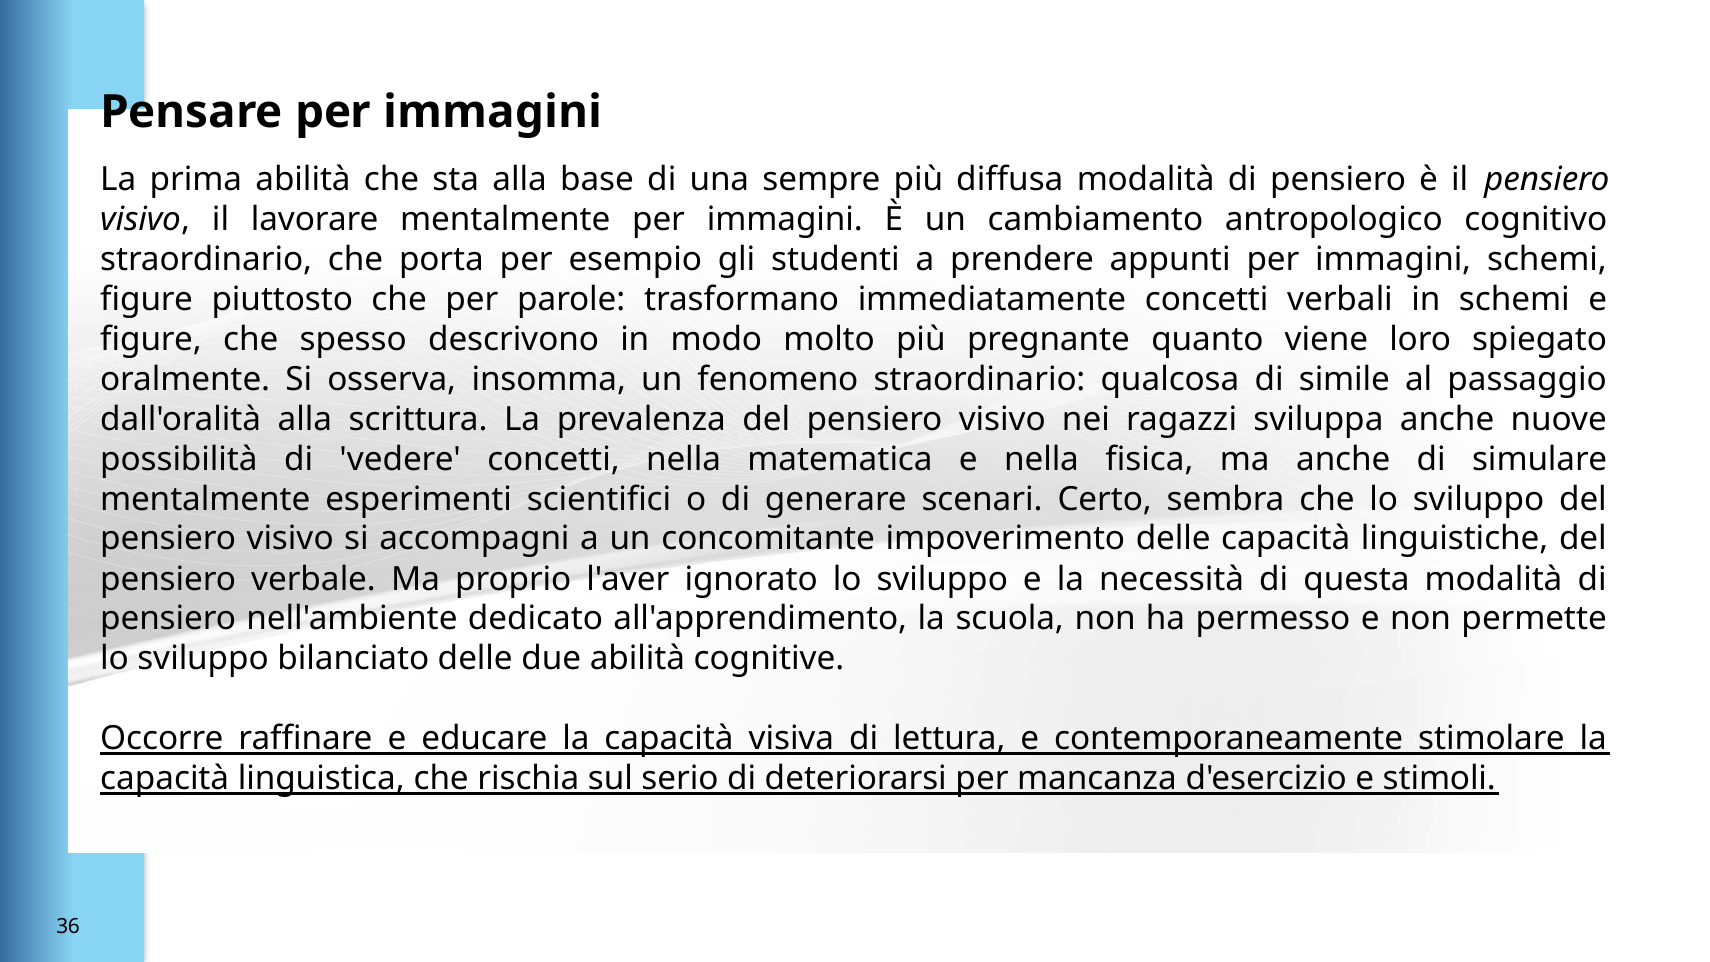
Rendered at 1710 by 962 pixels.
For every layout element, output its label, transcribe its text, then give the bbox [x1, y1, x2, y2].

title Pensare per immagini [85, 74, 1625, 150]
list La prima abilità che sta alla base di una sempre più diffusa modalità di pensiero è il pensiero visivo, il lavorare mentalmente per immagini. È un cambiamento antropologico cognitivo straordinario, che porta per esempio gli studenti a prendere appunti per immagini, schemi, figure piuttosto che per parole: trasformano immediatamente concetti verbali in schemi e figure, che spesso descrivono in modo molto più pregnante quanto viene loro spiegato oralmente. Si osserva, insomma, un fenomeno straordinario: qualcosa di simile al passaggio dall'oralità alla scrittura. La prevalenza del pensiero visivo nei ragazzi sviluppa anche nuove possibilità di 'vedere' concetti, nella matematica e nella fisica, ma anche di simulare mentalmente esperimenti scientifici o di generare scenari. Certo, sembra che lo sviluppo del pensiero visivo si accompagni a un concomitante impoverimento delle capacità linguistiche, del pensiero verbale. Ma proprio l'aver ignorato lo sviluppo e la necessità di questa modalità di pensiero nell'ambiente dedicato all'apprendimento, la scuola, non ha permesso e non permette lo sviluppo bilanciato delle due abilità cognitive. Occorre raffinare e educare la capacità visiva di lettura, e contemporaneamente stimolare la capacità linguistica, che rischia sul serio di deteriorarsi per mancanza d'esercizio e stimoli. [85, 150, 1625, 908]
slide_number 35 [56, 914, 97, 940]
